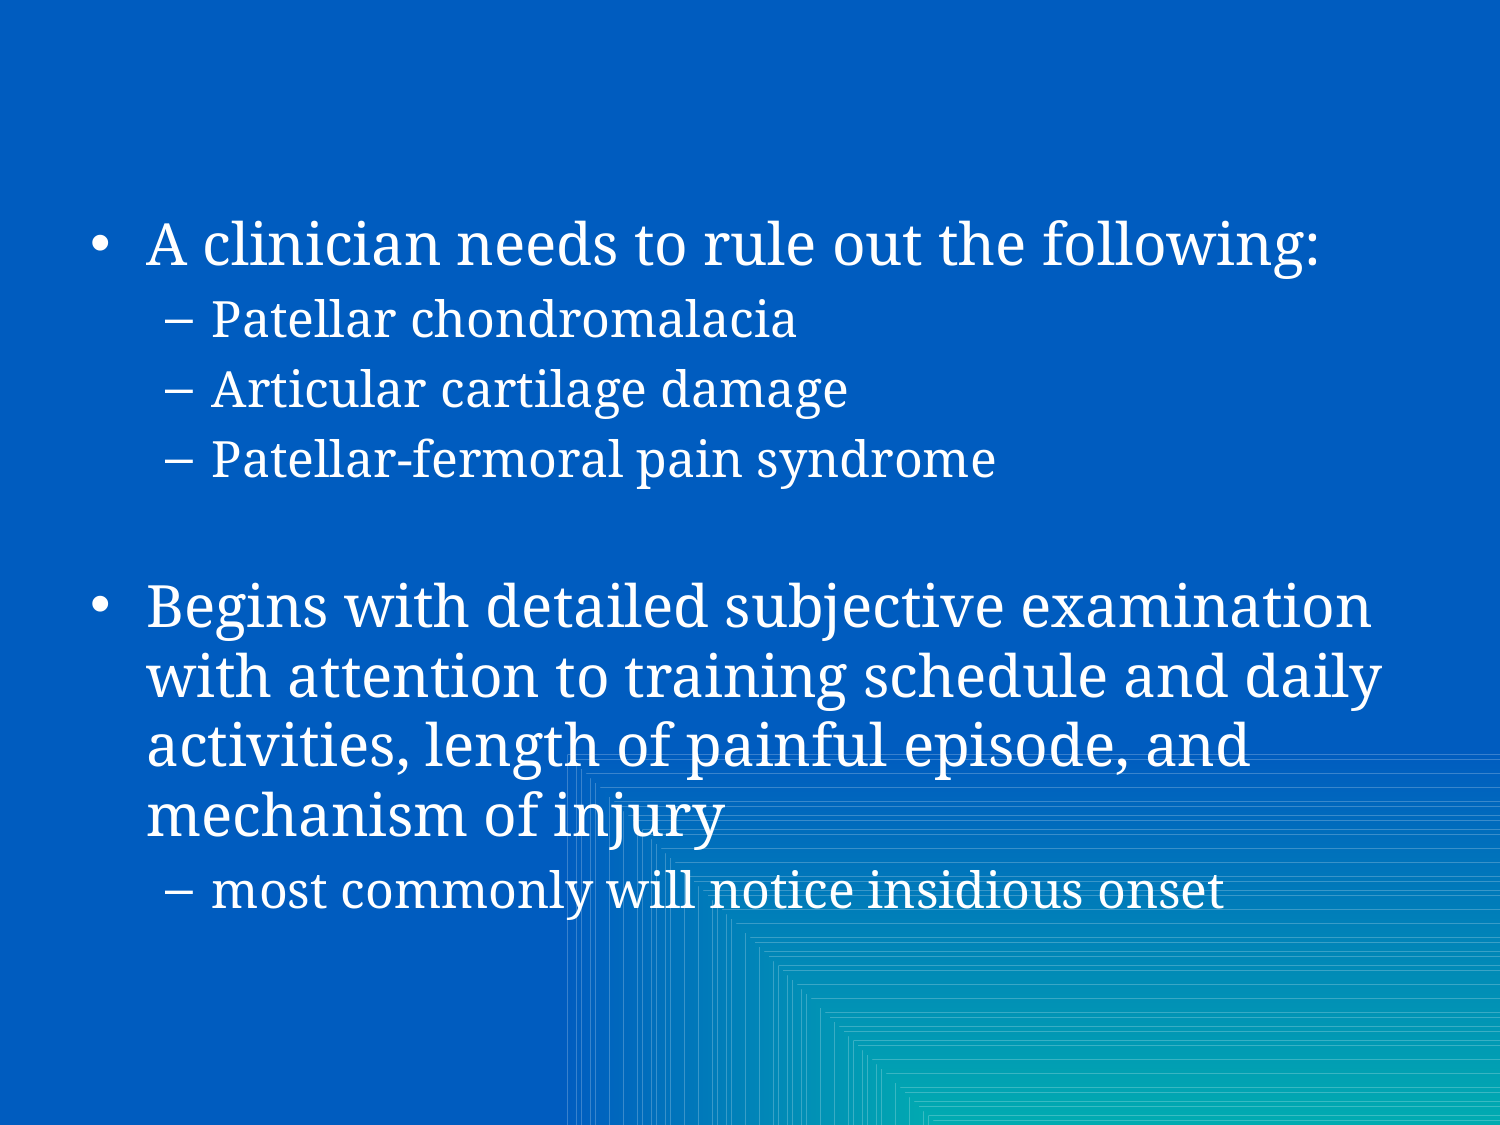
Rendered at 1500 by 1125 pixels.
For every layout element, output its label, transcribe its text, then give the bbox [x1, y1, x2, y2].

list A clinician needs to rule out the following: Patellar chondromalacia Articular cartilage damage Patellar-fermoral pain syndrome Begins with detailed subjective examination with attention to training schedule and daily activities, length of painful episode, and mechanism of injury most commonly will notice insidious onset [75, 200, 1425, 1125]
